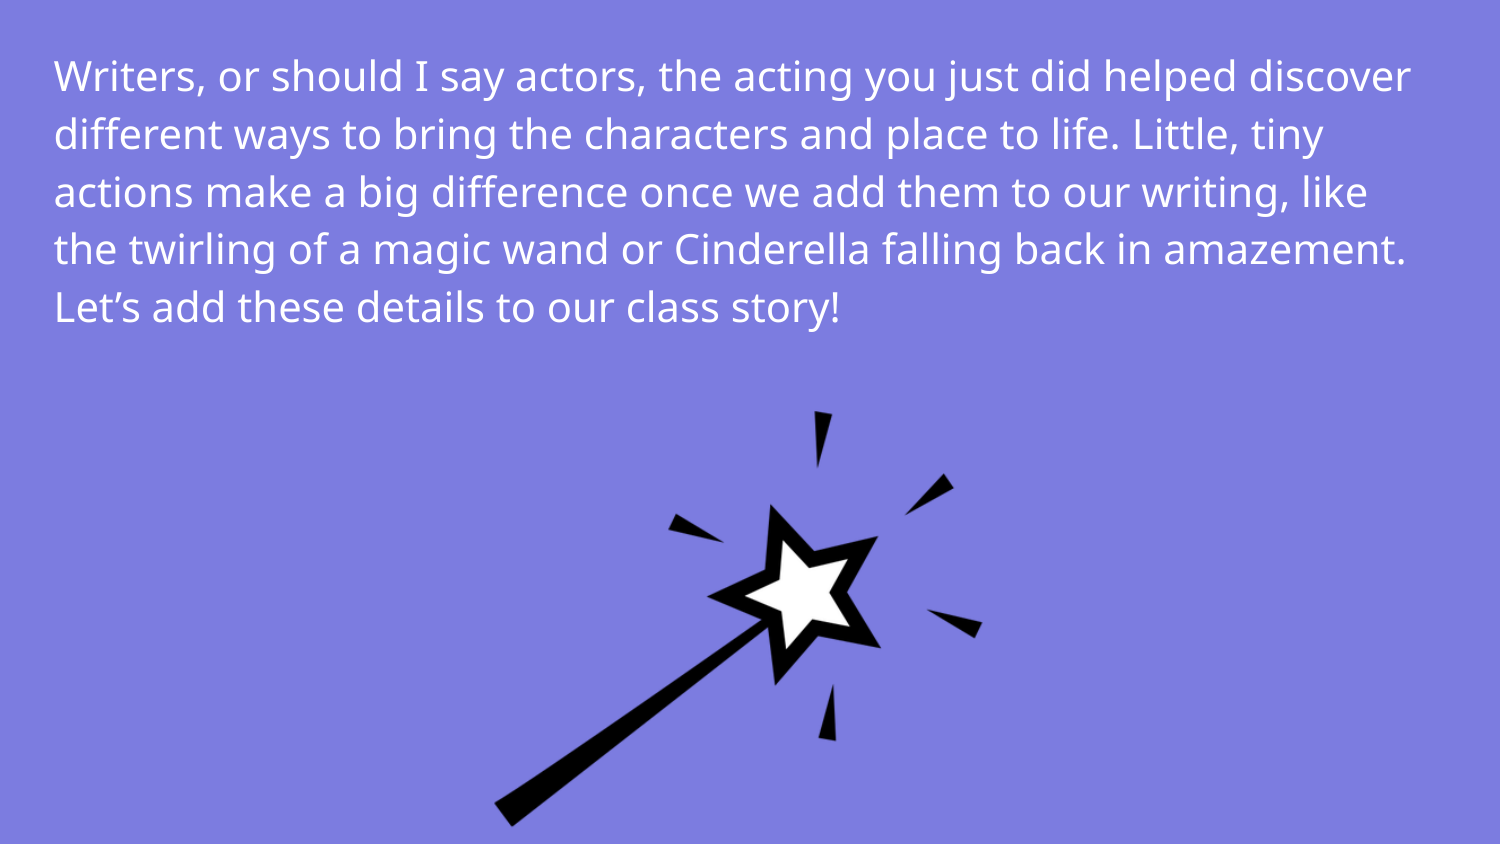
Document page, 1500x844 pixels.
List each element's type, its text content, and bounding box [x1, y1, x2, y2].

picture [456, 347, 1021, 844]
list Writers, or should I say actors, the acting you just did helped discover different ways to bring the characters and place to life. Little, tiny actions make a big difference once we add them to our writing, like the twirling of a magic wand or Cinderella falling back in amazement. Let’s add these details to our class story! [38, 27, 1437, 669]
